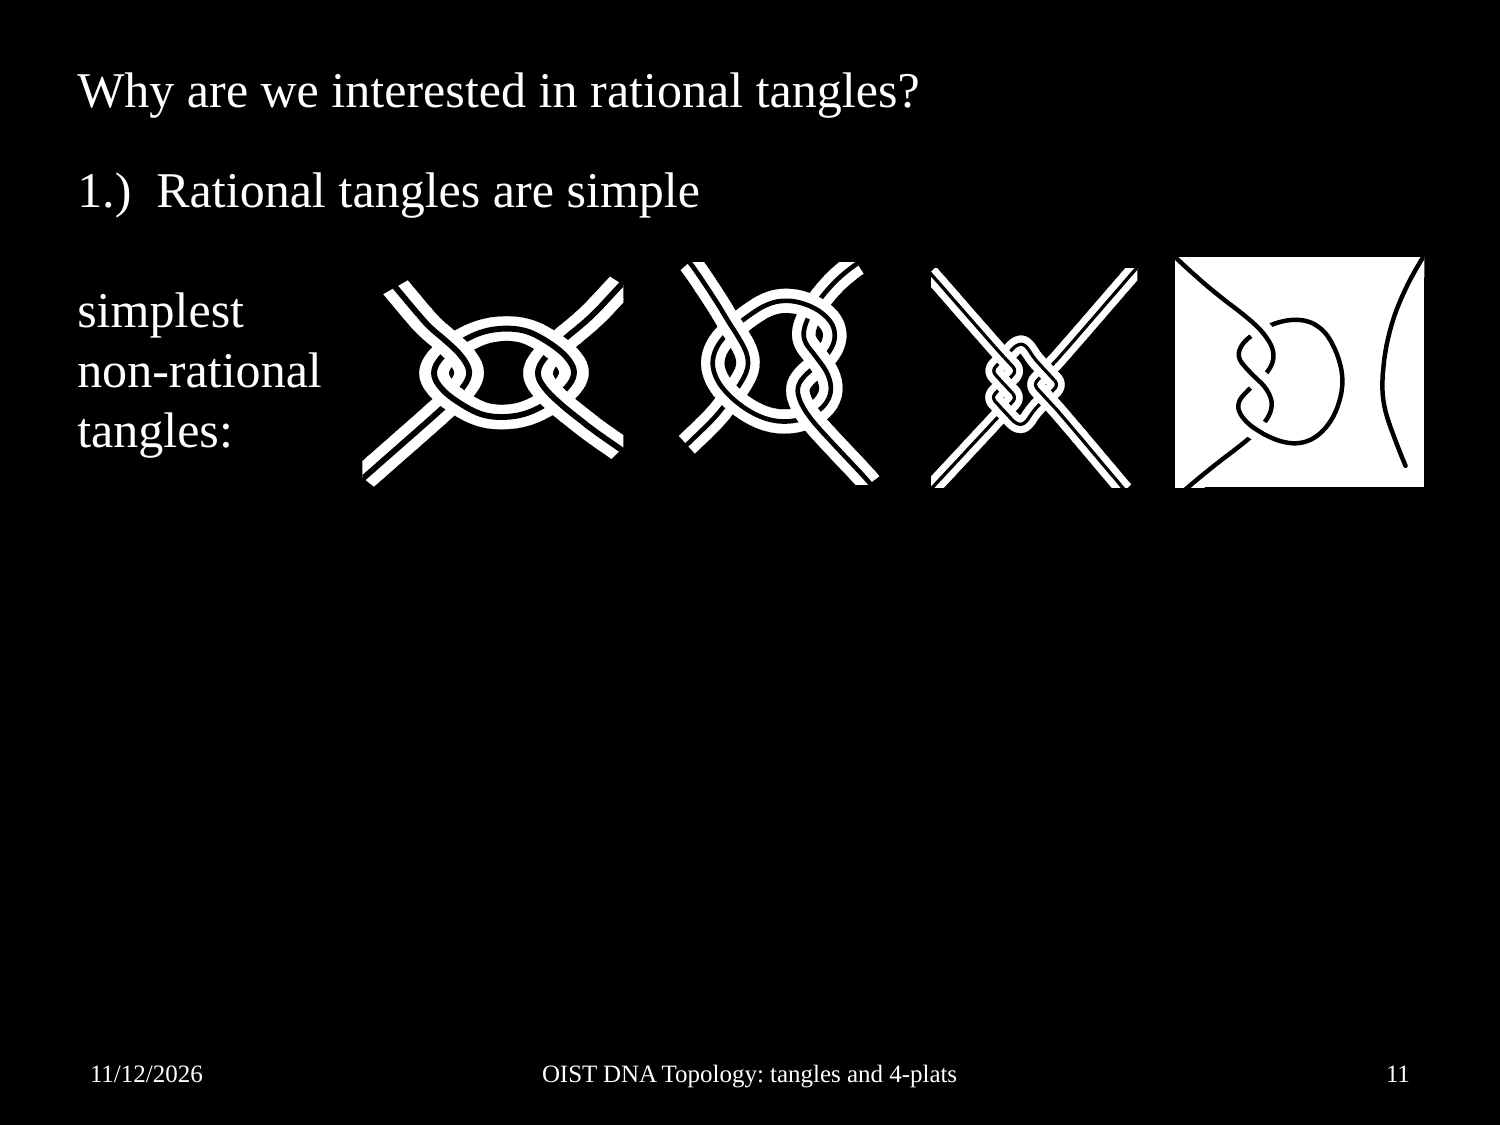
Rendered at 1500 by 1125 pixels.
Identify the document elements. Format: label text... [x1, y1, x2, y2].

text_box Why are we interested in rational tangles? 1.) Rational tangles are simple simplest non-rational tangles: [62, 49, 1463, 465]
picture [672, 262, 888, 486]
slide_number 11 [1074, 1042, 1425, 1103]
footer OIST DNA Topology: tangles and 4-plats [512, 1042, 988, 1103]
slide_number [75, 1042, 425, 1103]
picture [930, 267, 1138, 488]
picture [1174, 256, 1425, 488]
picture [362, 272, 624, 490]
